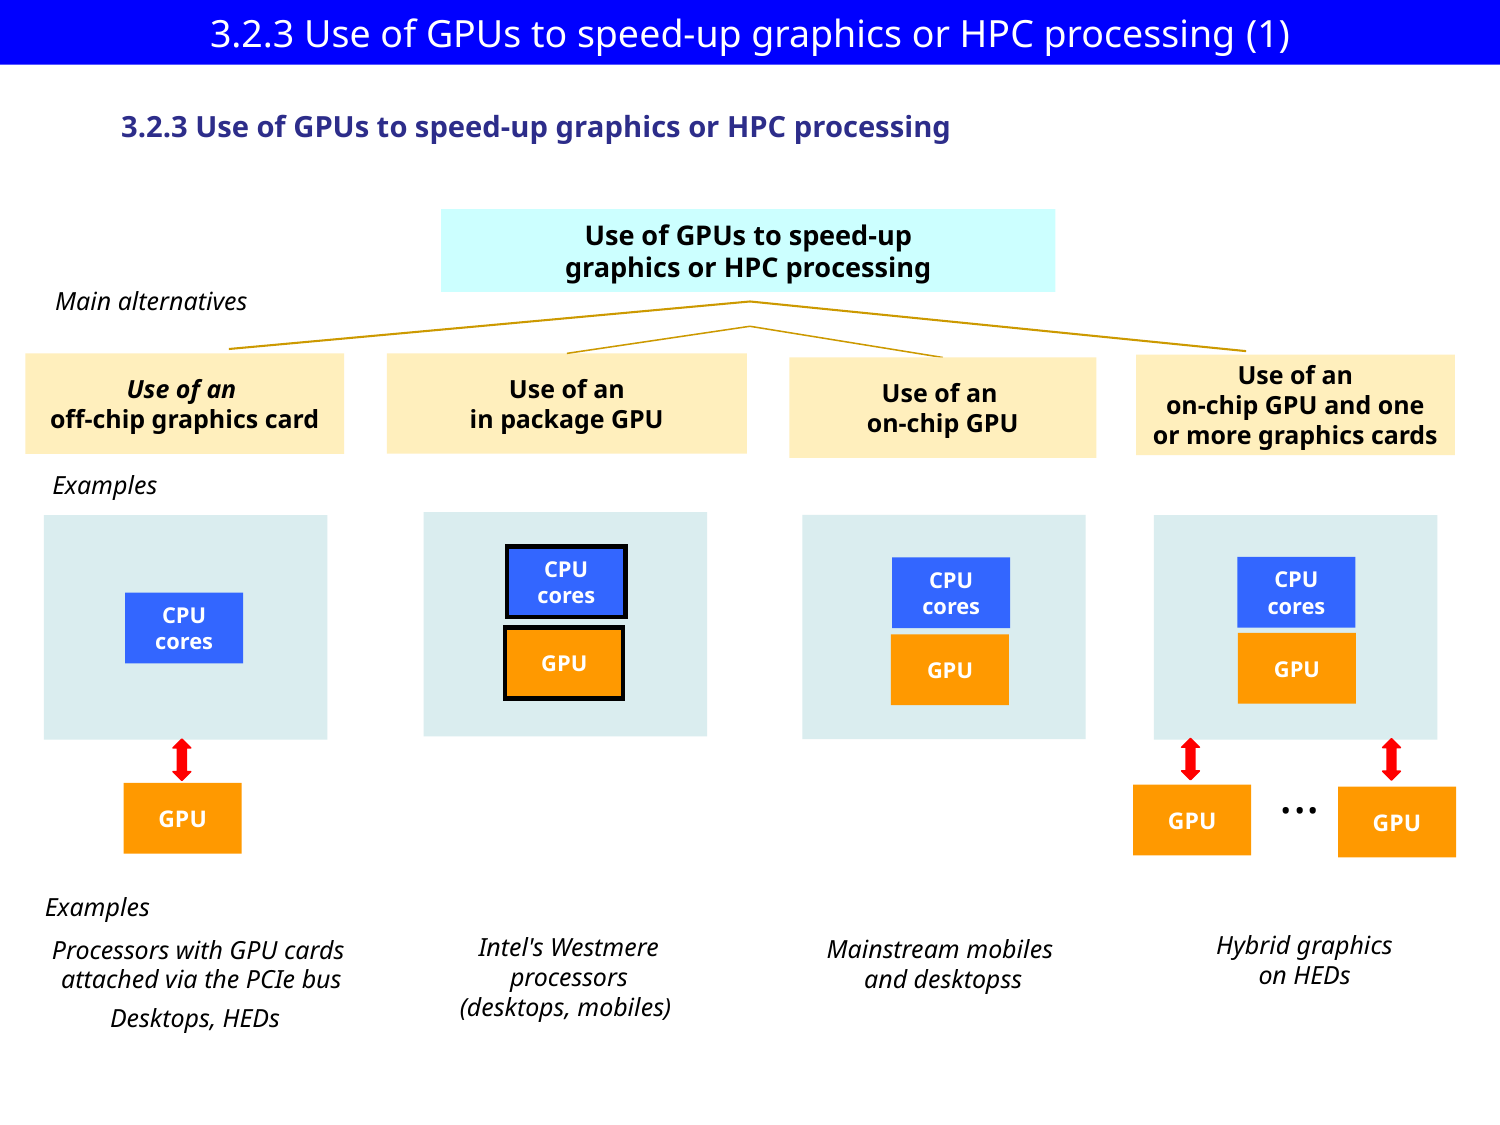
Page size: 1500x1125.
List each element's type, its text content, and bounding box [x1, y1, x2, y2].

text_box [751, 301, 944, 358]
text_box 3.2.3 Use of GPUs to speed-up graphics or HPC processing [106, 101, 967, 151]
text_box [14, 353, 382, 1042]
text_box Use of GPUs to speed-up graphics or HPC processing [441, 209, 1056, 292]
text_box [386, 353, 748, 1031]
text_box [566, 301, 751, 354]
text_box Main alternatives [40, 278, 263, 323]
title 3.2.3 Use of GPUs to speed-up graphics or HPC processing (1) [0, 0, 1500, 65]
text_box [1132, 354, 1462, 999]
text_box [789, 357, 1097, 1003]
